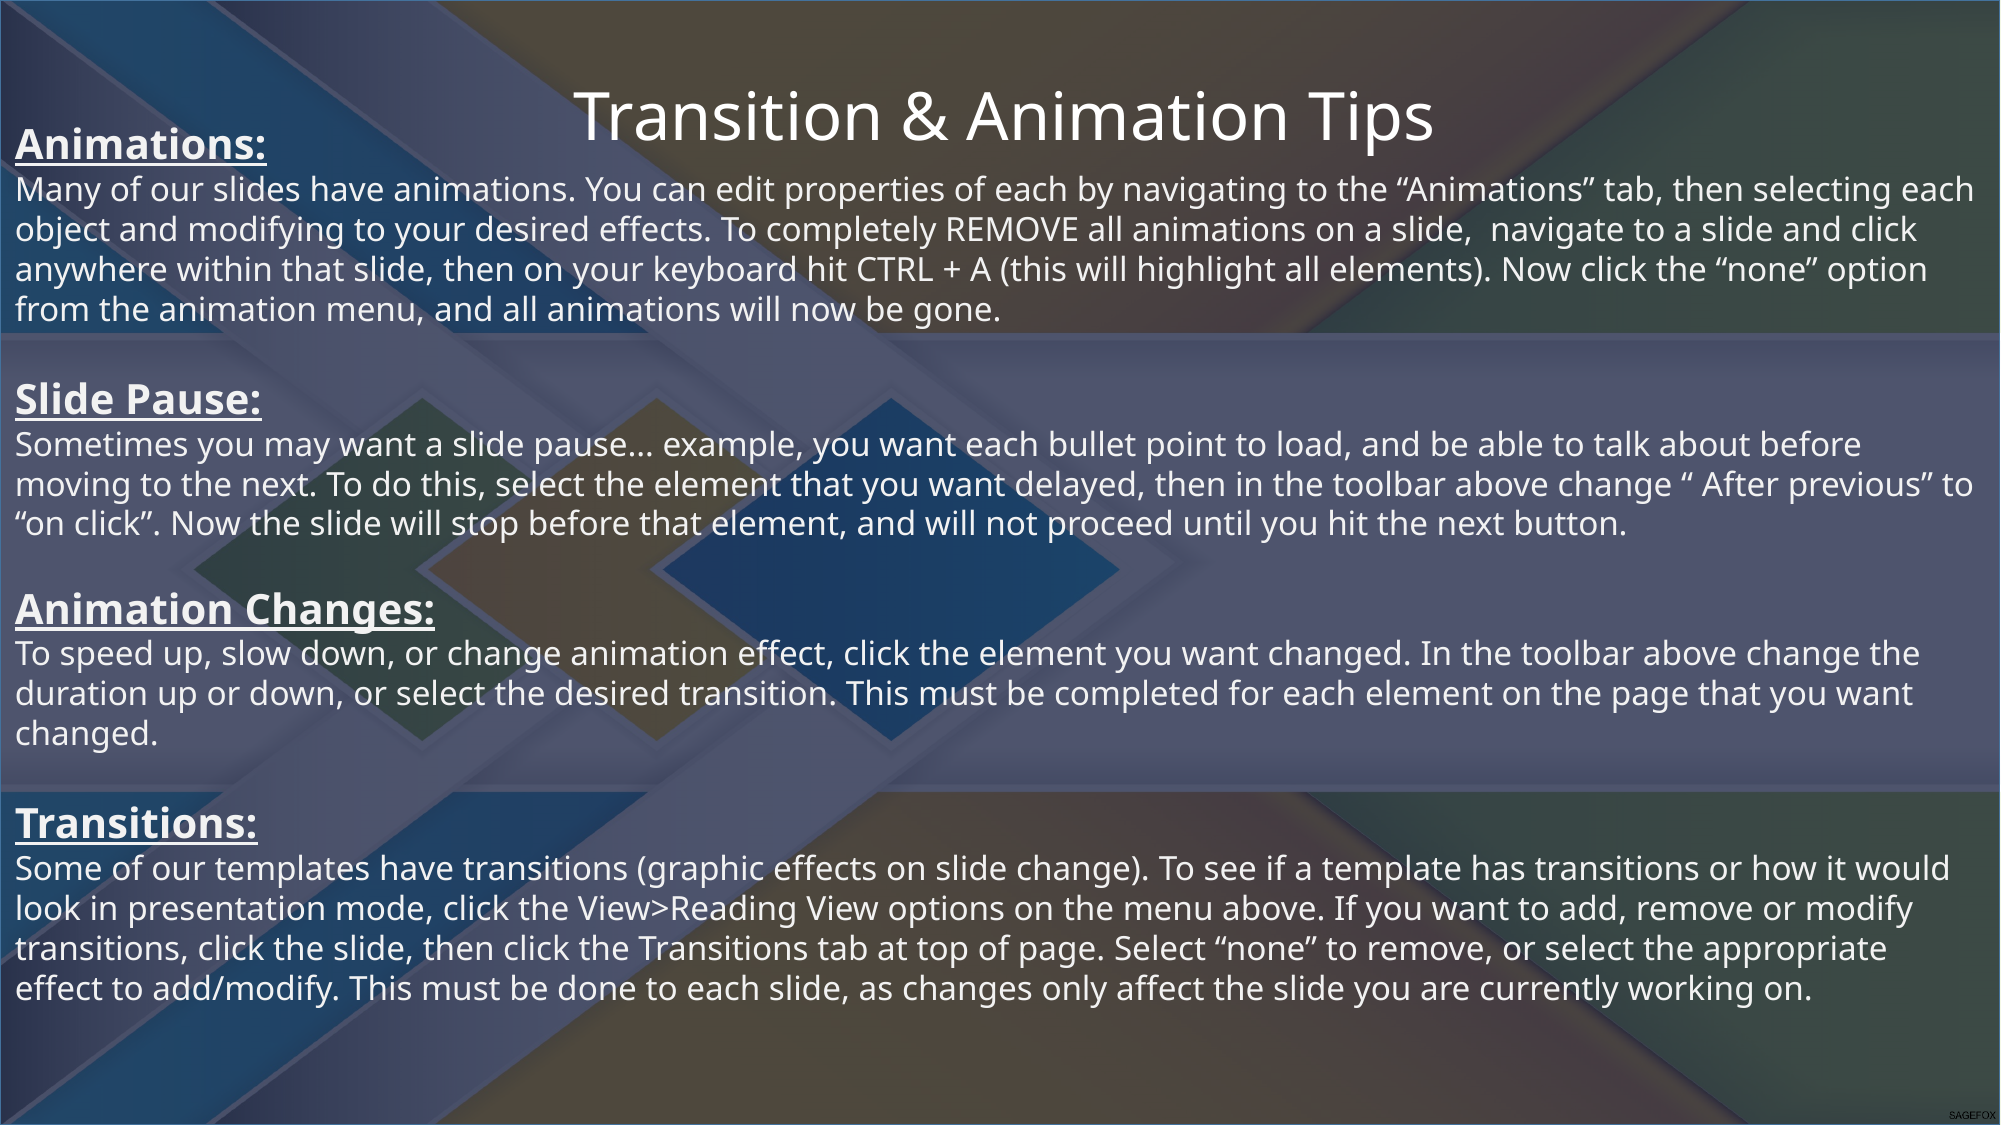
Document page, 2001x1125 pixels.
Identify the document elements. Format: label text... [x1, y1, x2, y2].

title Transition & Animation Tips [477, 59, 1532, 177]
text_box Animations: Many of our slides have animations. You can edit properties of each by navigating to the “Animations” tab, then selecting each object and modifying to your desired effects. To completely REMOVE all animations on a slide, navigate to a slide and click anywhere within that slide, then on your keyboard hit CTRL + A (this will highlight all elements). Now click the “none” option from the animation menu, and all animations will now be gone. Slide Pause: Sometimes you may want a slide pause… example, you want each bullet point to load, and be able to talk about before moving to the next. To do this, select the element that you want delayed, then in the toolbar above change “ After previous” to “on click”. Now the slide will stop before that element, and will not proceed until you hit the next button. Animation Changes: To speed up, slow down, or change animation effect, click the element you want changed. In the toolbar above change the duration up or down, or select the desired transition. This must be completed for each element on the page that you want changed. Transitions: Some of our templates have transitions (graphic effects on slide change). To see if a template has transitions or how it would look in presentation mode, click the View>Reading View options on the menu above. If you want to add, remove or modify transitions, click the slide, then click the Transitions tab at top of page. Select “none” to remove, or select the appropriate effect to add/modify. This must be done to each slide, as changes only affect the slide you are currently working on. [0, 0, 2000, 1125]
